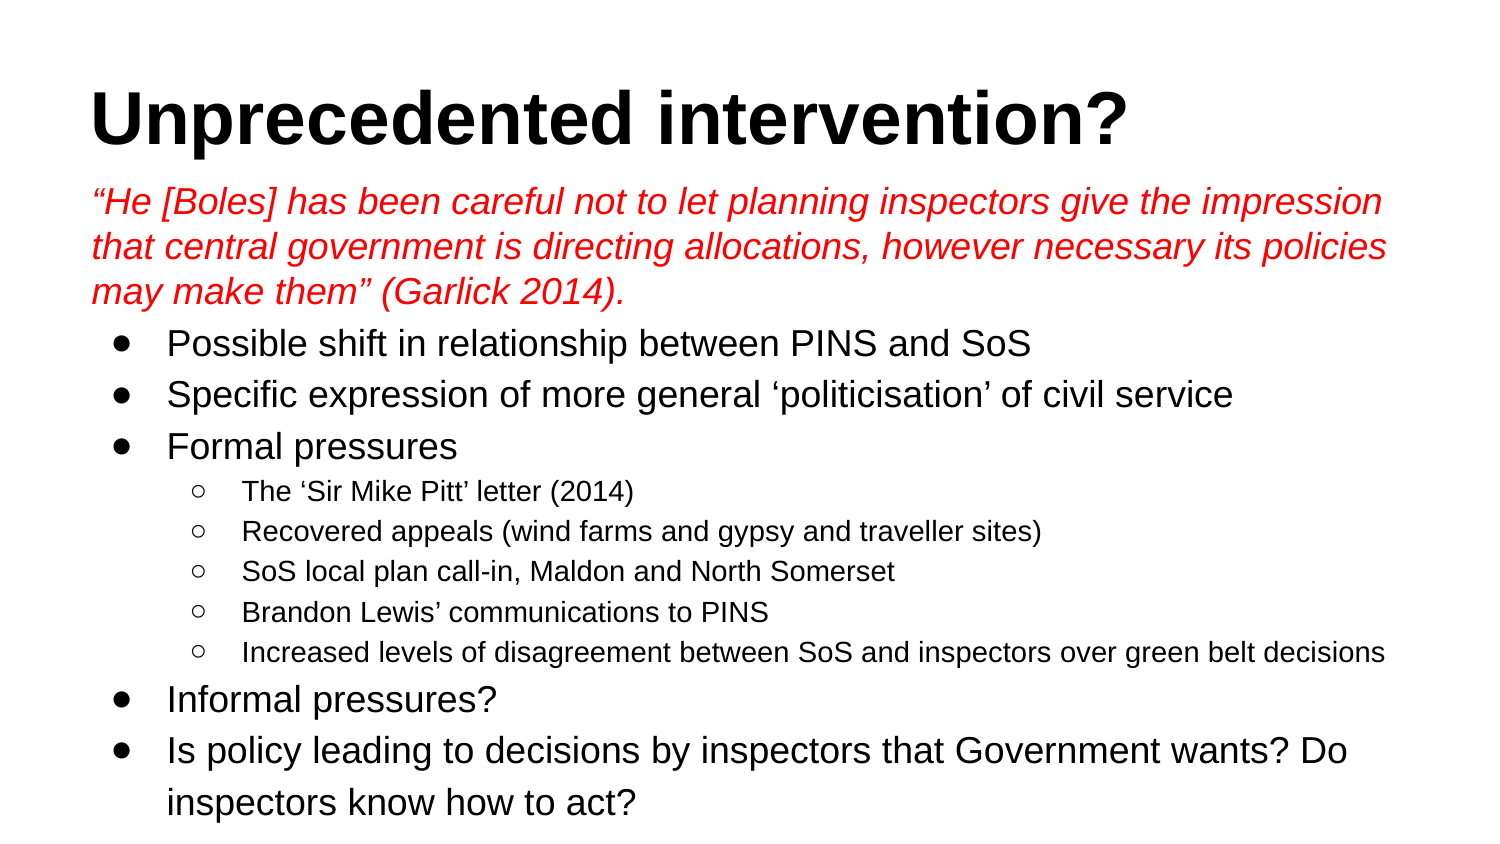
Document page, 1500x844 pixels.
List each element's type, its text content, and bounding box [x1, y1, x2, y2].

list “He [Boles] has been careful not to let planning inspectors give the impression that central government is directing allocations, however necessary its policies may make them” (Garlick 2014). Possible shift in relationship between PINS and SoS Specific expression of more general ‘politicisation’ of civil service Formal pressures The ‘Sir Mike Pitt’ letter (2014) Recovered appeals (wind farms and gypsy and traveller sites) SoS local plan call-in, Maldon and North Somerset Brandon Lewis’ communications to PINS Increased levels of disagreement between SoS and inspectors over green belt decisions Informal pressures? Is policy leading to decisions by inspectors that Government wants? Do inspectors know how to act? [76, 161, 1427, 830]
title Unprecedented intervention? [75, 33, 1425, 175]
